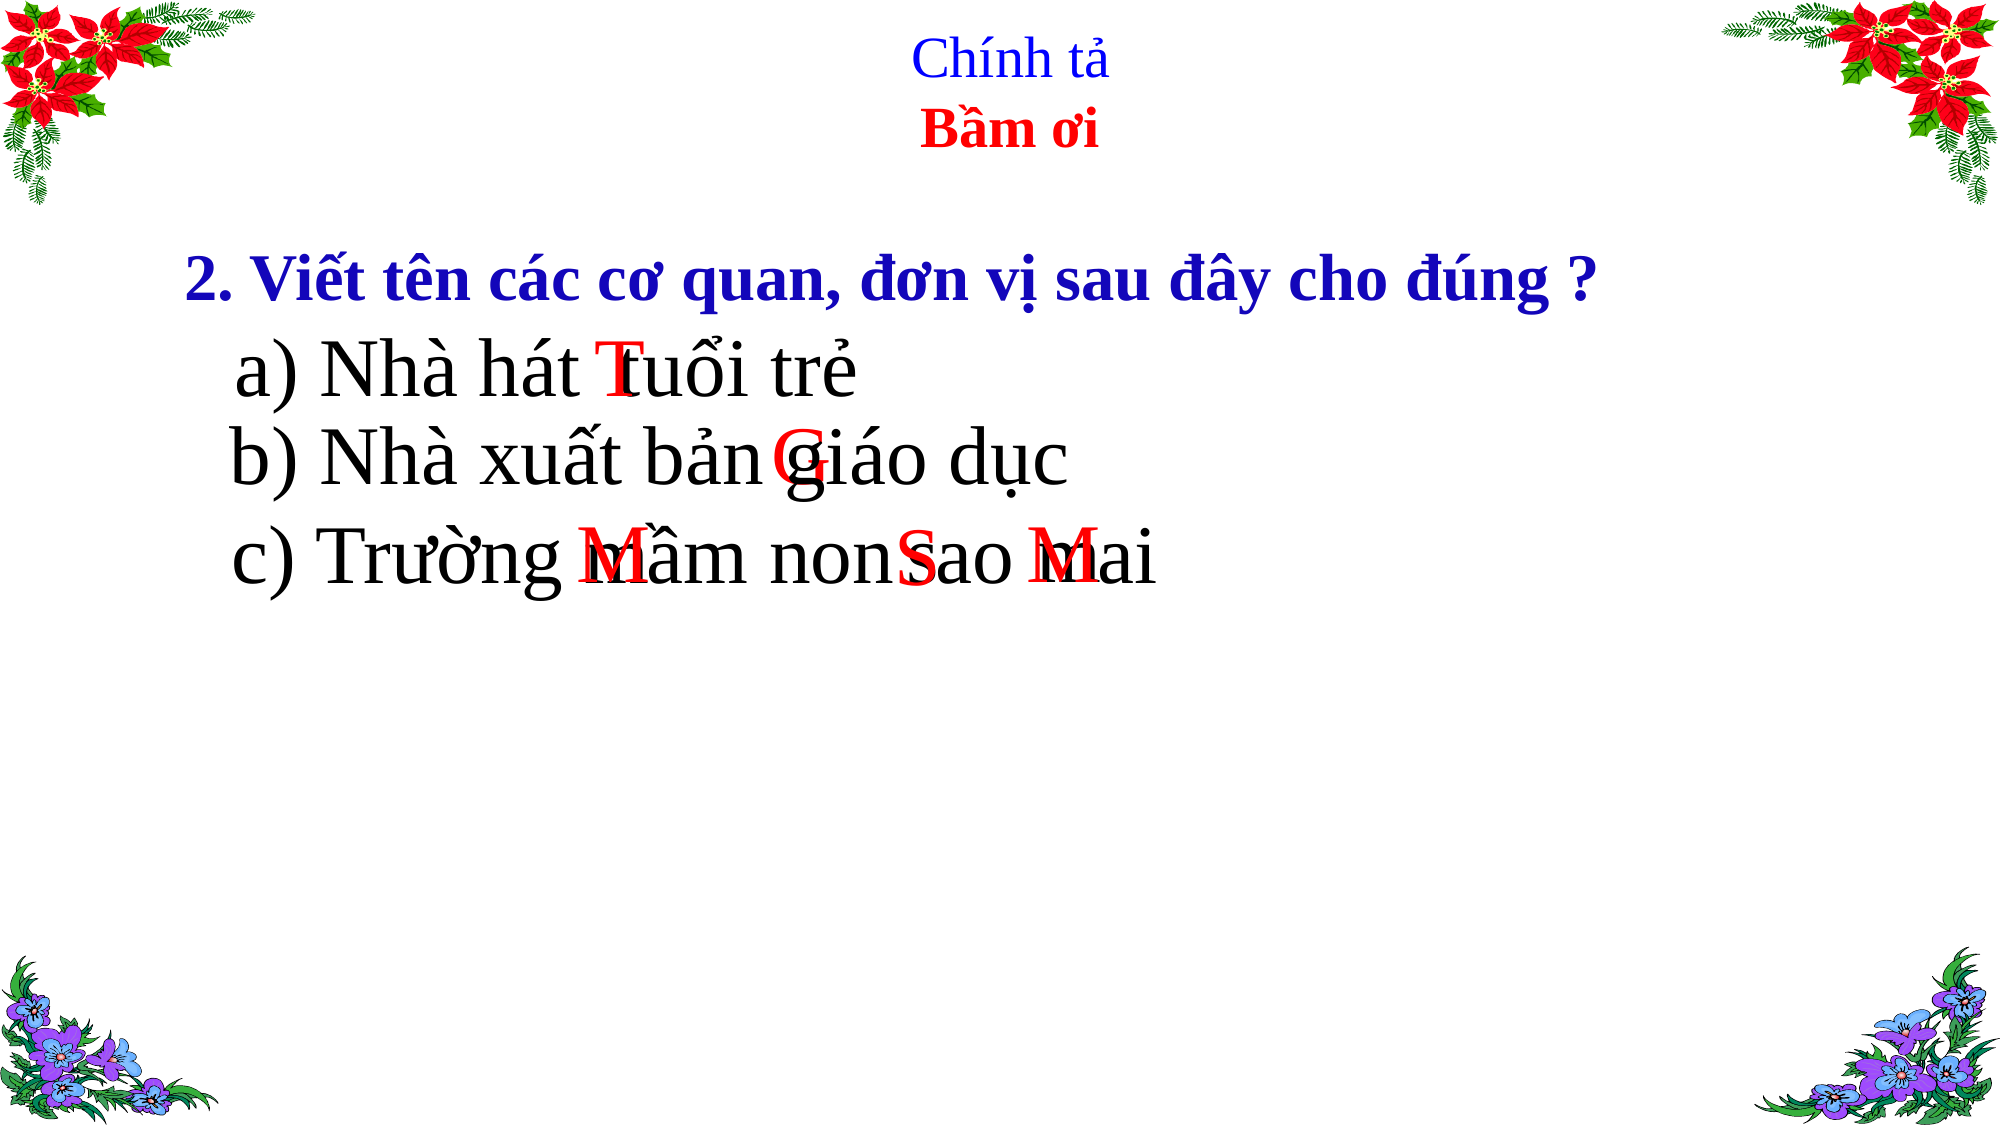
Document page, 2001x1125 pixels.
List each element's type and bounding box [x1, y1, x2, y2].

text_box [0, 0, 2000, 1125]
